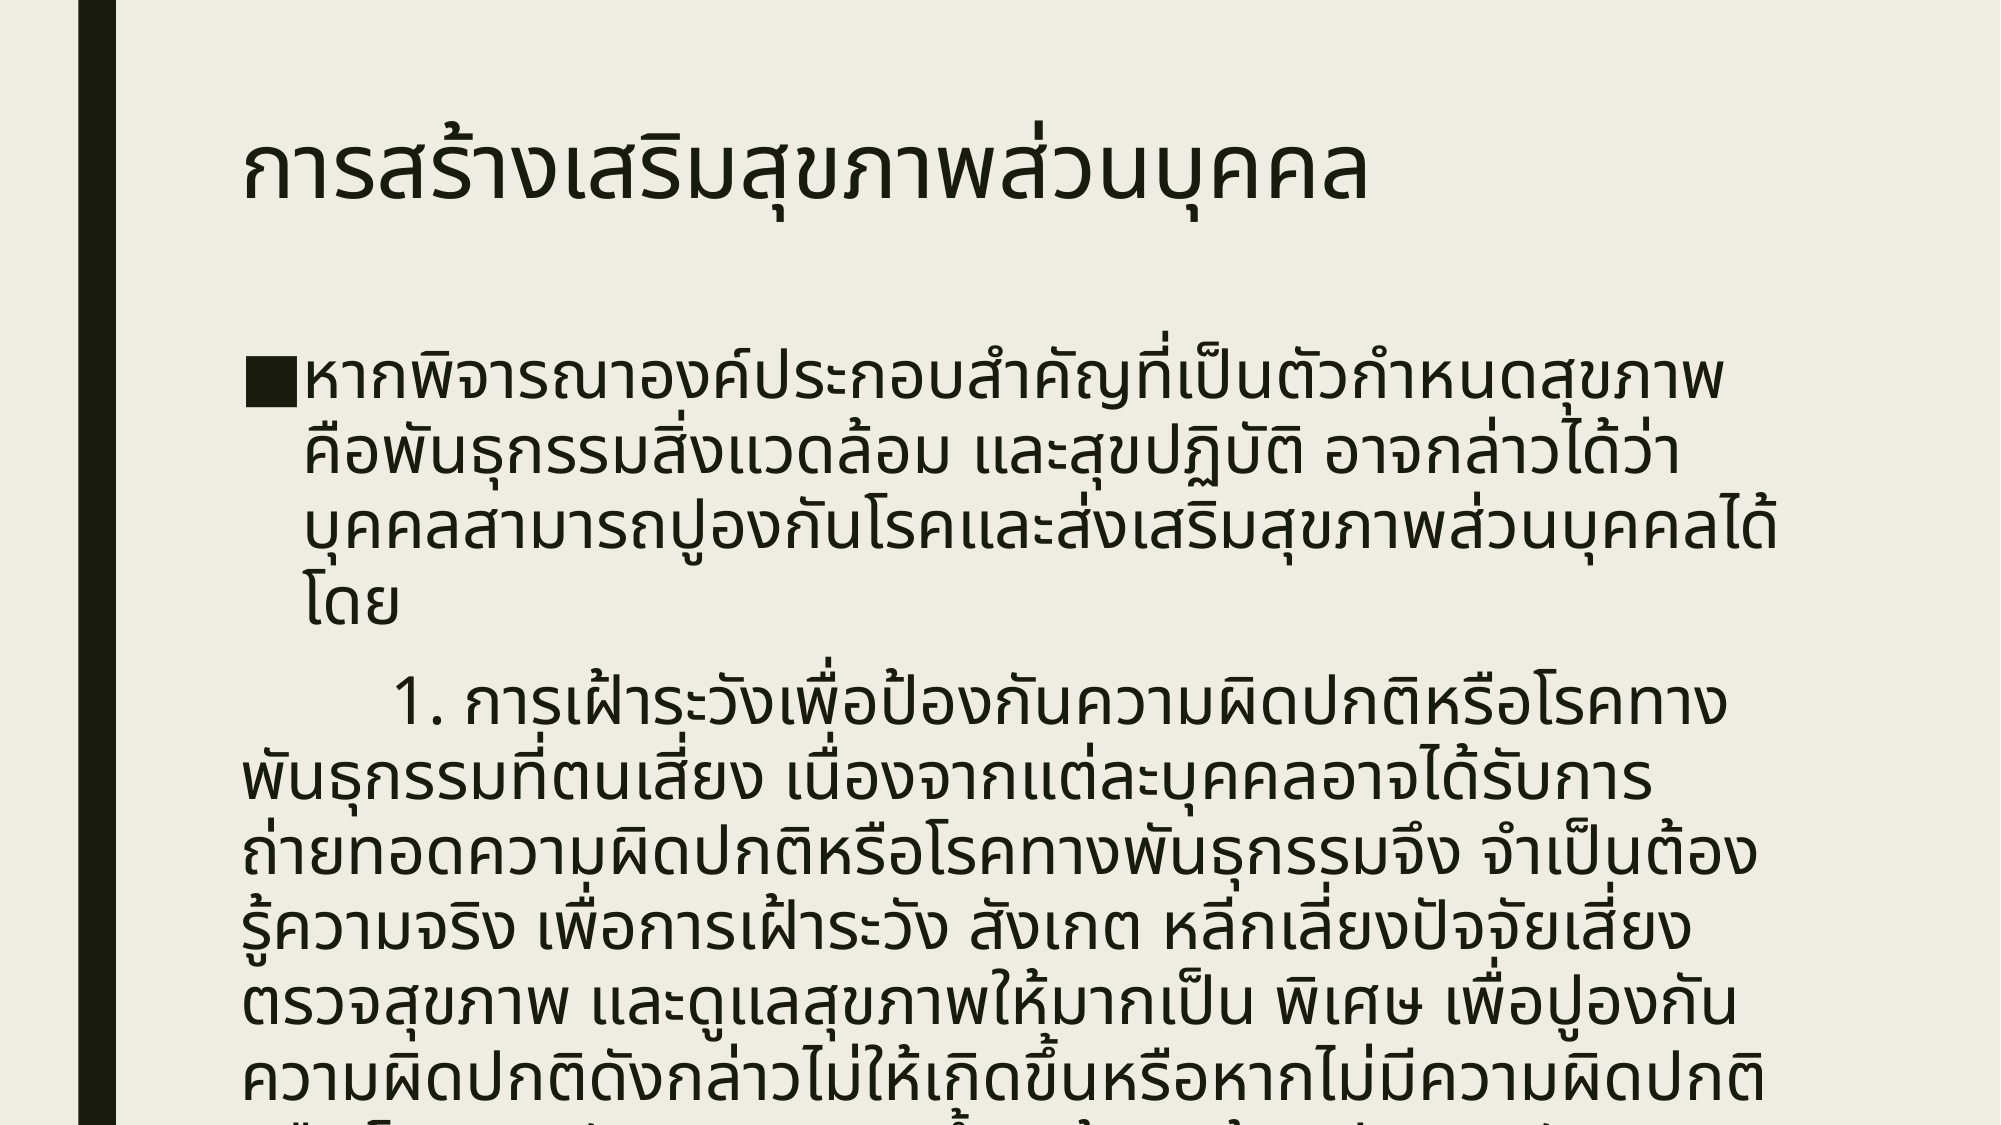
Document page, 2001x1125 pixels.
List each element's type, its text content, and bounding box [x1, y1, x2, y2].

title การสร้างเสริมสุขภาพส่วนบุคคล [225, 112, 1800, 331]
list หากพิจารณาองค์ประกอบสำคัญที่เป็นตัวกำหนดสุขภาพ คือพันธุกรรมสิ่งแวดล้อม และสุขปฏิบัติ อาจกล่าวได้ว่า บุคคลสามารถปูองกันโรคและส่งเสริมสุขภาพส่วนบุคคลได้โดย 1. การเฝ้าระวังเพื่อป้องกันความผิดปกติหรือโรคทางพันธุกรรมที่ตนเสี่ยง เนื่องจากแต่ละบุคคลอาจได้รับการถ่ายทอดความผิดปกติหรือโรคทางพันธุกรรมจึง จำเป็นต้องรู้ความจริง เพื่อการเฝ้าระวัง สังเกต หลีกเลี่ยงปัจจัยเสี่ยง ตรวจสุขภาพ และดูแลสุขภาพให้มากเป็น พิเศษ เพื่อปูองกันความผิดปกติดังกล่าวไม่ให้เกิดขึ้นหรือหากไม่มีความผิดปกติหรือ โรคทางพันธุกรรมเกิดขึ้น แล้ว จะต้องมีสุขปฏิบัติและปรับตัวได้เหมาะสมและดีที่สุดสำหรับสุขภาพของตน [225, 331, 1800, 919]
